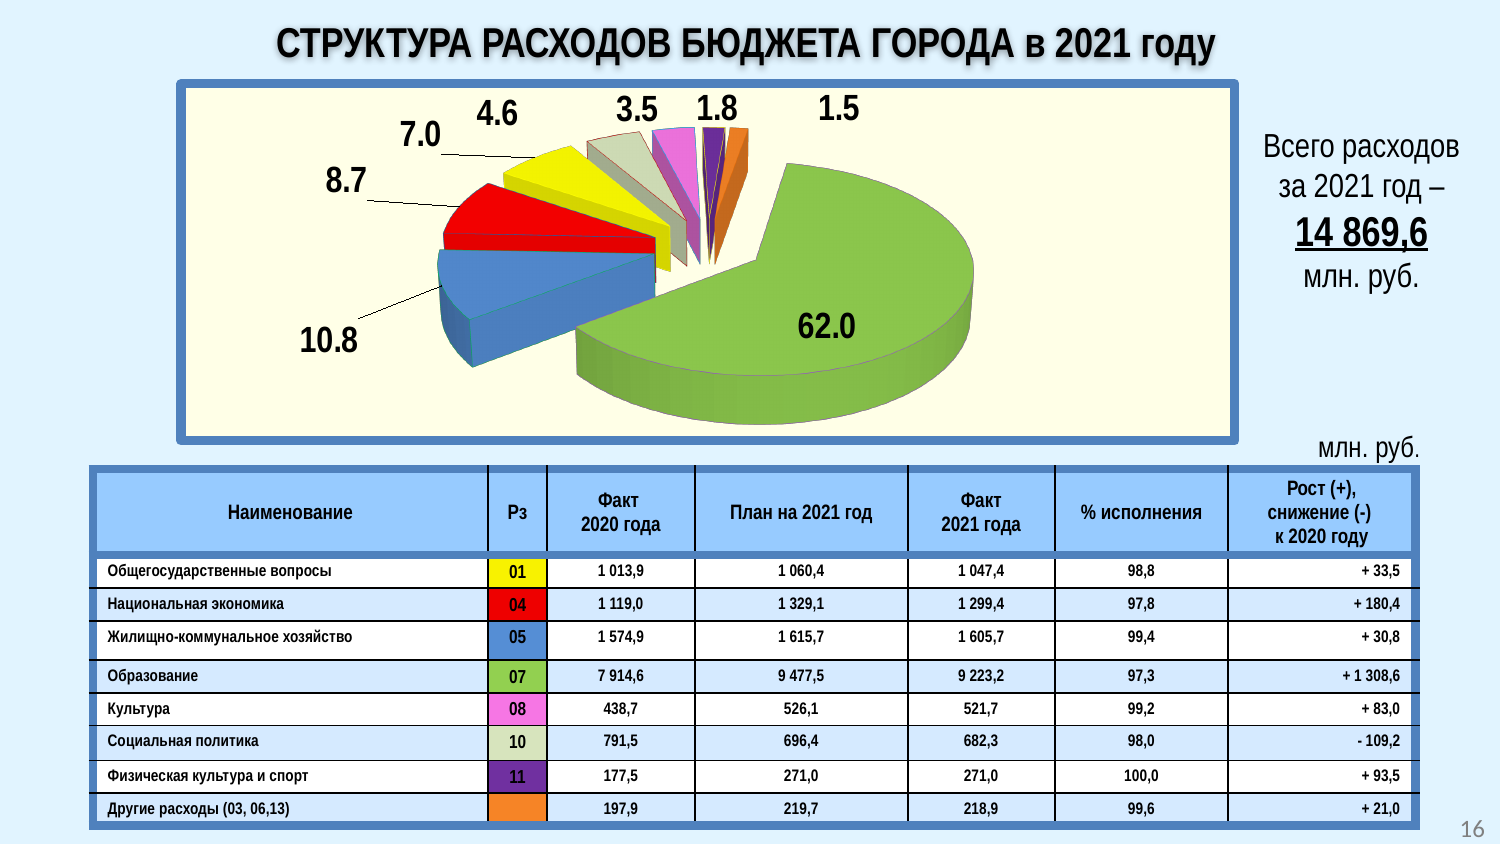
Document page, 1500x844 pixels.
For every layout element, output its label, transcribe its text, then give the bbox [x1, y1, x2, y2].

table_cell 791,5 [548, 726, 694, 760]
table_cell 438,7 [548, 694, 694, 725]
table_cell 98,8 [1056, 559, 1227, 587]
table_cell 1 615,7 [696, 622, 907, 659]
table_header Рост (+), снижение (-) к 2020 году [1229, 473, 1411, 551]
table_cell 271,0 [696, 761, 907, 792]
table_cell Жилищно-коммунальное хозяйство [97, 622, 487, 659]
table_cell 197,9 [548, 794, 694, 821]
table_cell 177,5 [548, 761, 694, 792]
table_cell Культура [97, 694, 487, 725]
table_cell 98,0 [1056, 726, 1227, 760]
table_cell 271,0 [909, 761, 1054, 792]
table_header Рз [489, 473, 546, 551]
text_box Всего расходов за 2021 год – 14 869,6 млн. руб. [1244, 101, 1486, 353]
table_cell 218,9 [909, 794, 1054, 821]
table_cell Физическая культура и спорт [97, 761, 487, 792]
title СТРУКТУРА РАСХОДОВ БЮДЖЕТА ГОРОДА в 2021 году [17, 22, 1485, 59]
table_cell Социальная политика [97, 726, 487, 760]
table_cell 696,4 [696, 726, 907, 760]
table_header % исполнения [1056, 473, 1227, 551]
table_cell + 93,5 [1229, 761, 1411, 792]
table_cell 97,8 [1056, 589, 1227, 620]
text_box млн. руб. [1268, 420, 1437, 471]
table_cell 7 914,6 [548, 661, 694, 692]
table_cell + 30,8 [1229, 622, 1411, 659]
table_cell 1 060,4 [696, 559, 907, 587]
slide_number 16 [1429, 810, 1500, 844]
table_cell 1 119,0 [548, 589, 694, 620]
table_cell 521,7 [909, 694, 1054, 725]
table_cell 05 [489, 622, 546, 659]
table_cell 11 [489, 761, 546, 792]
table_cell 1 299,4 [909, 589, 1054, 620]
table_cell 682,3 [909, 726, 1054, 760]
table_cell 1 605,7 [909, 622, 1054, 659]
table_cell 100,0 [1056, 761, 1227, 792]
table_header Факт 2020 года [548, 473, 694, 551]
table_cell 08 [489, 694, 546, 725]
table_cell 99,4 [1056, 622, 1227, 659]
table_cell + 180,4 [1229, 589, 1411, 620]
table_cell Другие расходы (03, 06,13) [97, 794, 487, 821]
table_cell 9 477,5 [696, 661, 907, 692]
table_cell 1 574,9 [548, 622, 694, 659]
table_cell 1 047,4 [909, 559, 1054, 587]
table_cell - 109,2 [1229, 726, 1411, 760]
chart [176, 78, 1240, 446]
table_cell 04 [489, 589, 546, 620]
table_header План на 2021 год [696, 473, 907, 551]
table_cell 9 223,2 [909, 661, 1054, 692]
table_cell 07 [489, 661, 546, 692]
table_cell + 1 308,6 [1229, 661, 1411, 692]
table_cell Образование [97, 661, 487, 692]
table_cell 99,6 [1056, 794, 1227, 821]
table_cell Общегосударственные вопросы [97, 559, 487, 587]
table_cell 1 013,9 [548, 559, 694, 587]
table_cell + 83,0 [1229, 694, 1411, 725]
table_header Факт 2021 года [909, 473, 1054, 551]
table_cell Национальная экономика [97, 589, 487, 620]
table_cell 219,7 [696, 794, 907, 821]
table_cell 10 [489, 726, 546, 760]
table_header Наименование [97, 473, 487, 551]
table_cell 1 329,1 [696, 589, 907, 620]
table_cell [489, 794, 546, 821]
table_cell + 33,5 [1229, 559, 1411, 587]
table_cell + 21,0 [1229, 794, 1411, 821]
table_cell 97,3 [1056, 661, 1227, 692]
table_cell 526,1 [696, 694, 907, 725]
table_cell 99,2 [1056, 694, 1227, 725]
table_cell 01 [489, 559, 546, 587]
